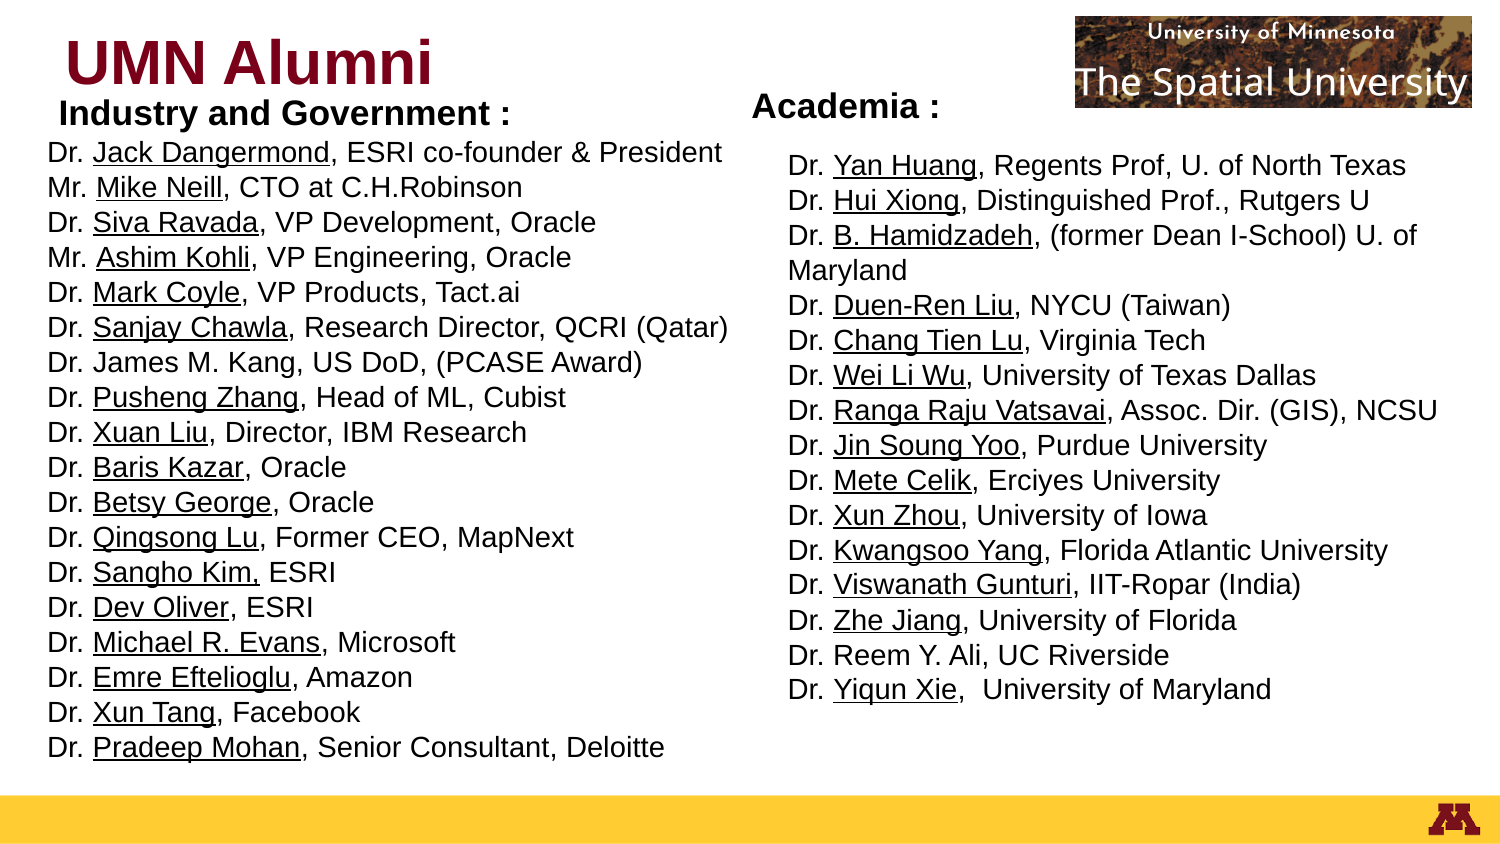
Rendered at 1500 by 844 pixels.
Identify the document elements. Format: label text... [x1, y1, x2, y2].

text_box Academia : [737, 76, 974, 122]
text_box Dr. Jack Dangermond, ESRI co-founder & President Mr. Mike Neill, CTO at C.H.Robinson Dr. Siva Ravada, VP Development, Oracle Mr. Ashim Kohli, VP Engineering, Oracle Dr. Mark Coyle, VP Products, Tact.ai Dr. Sanjay Chawla, Research Director, QCRI (Qatar) Dr. James M. Kang, US DoD, (PCASE Award) Dr. Pusheng Zhang, Head of ML, Cubist Dr. Xuan Liu, Director, IBM Research Dr. Baris Kazar, Oracle Dr. Betsy George, Oracle Dr. Qingsong Lu, Former CEO, MapNext Dr. Sangho Kim, ESRI Dr. Dev Oliver, ESRI Dr. Michael R. Evans, Microsoft Dr. Emre Eftelioglu, Amazon Dr. Xun Tang, Facebook Dr. Pradeep Mohan, Senior Consultant, Deloitte [34, 127, 762, 541]
picture [0, 795, 1500, 844]
text_box UMN Alumni [52, 16, 1073, 90]
text_box Dr. Yan Huang, Regents Prof, U. of North Texas Dr. Hui Xiong, Distinguished Prof., Rutgers U Dr. B. Hamidzadeh, (former Dean I-School) U. of Maryland Dr. Duen-Ren Liu, NYCU (Taiwan) Dr. Chang Tien Lu, Virginia Tech Dr. Wei Li Wu, University of Texas Dallas Dr. Ranga Raju Vatsavai, Assoc. Dir. (GIS), NCSU Dr. Jin Soung Yoo, Purdue University Dr. Mete Celik, Erciyes University Dr. Xun Zhou, University of Iowa Dr. Kwangsoo Yang, Florida Atlantic University Dr. Viswanath Gunturi, IIT-Ropar (India) Dr. Zhe Jiang, University of Florida Dr. Reem Y. Ali, UC Riverside Dr. Yiqun Xie, University of Maryland [775, 140, 1500, 525]
picture [1075, 15, 1472, 109]
text_box Industry and Government : [44, 82, 611, 127]
